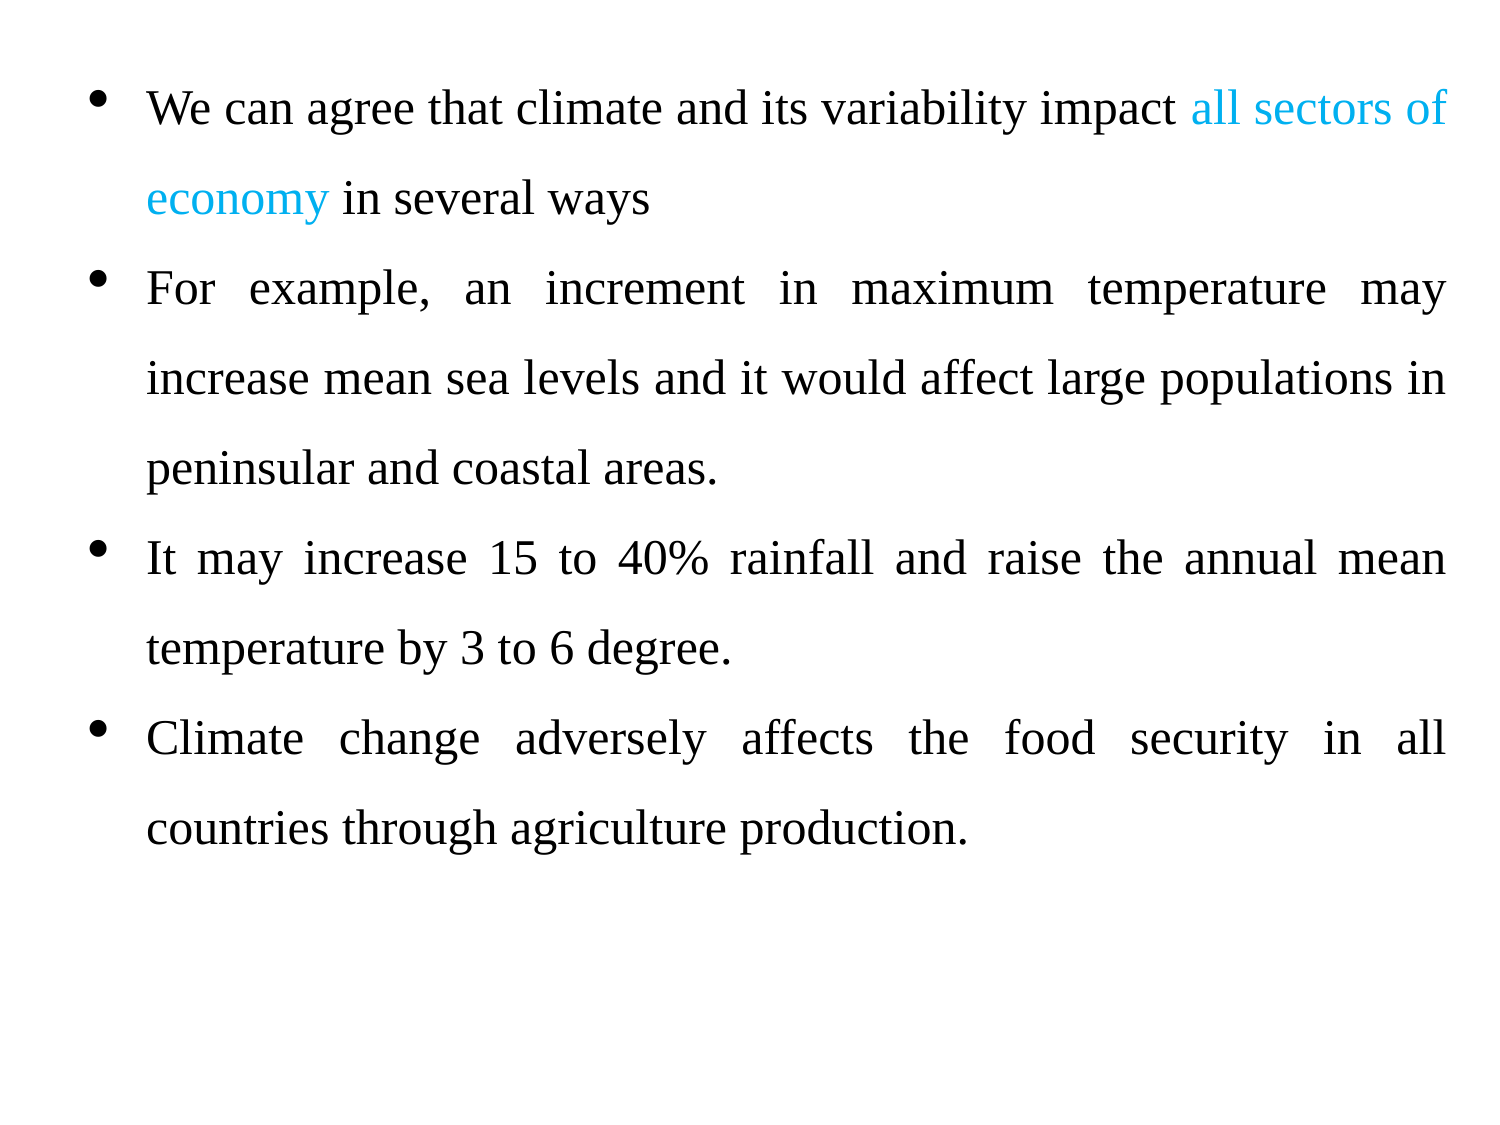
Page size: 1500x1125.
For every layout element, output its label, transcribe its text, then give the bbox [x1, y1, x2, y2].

text_box We can agree that climate and its variability impact all sectors of economy in several ways For example, an increment in maximum temperature may increase mean sea levels and it would affect large populations in peninsular and coastal areas. It may increase 15 to 40% rainfall and raise the annual mean temperature by 3 to 6 degree. Climate change adversely affects the food security in all countries through agriculture production. [75, 37, 1463, 863]
